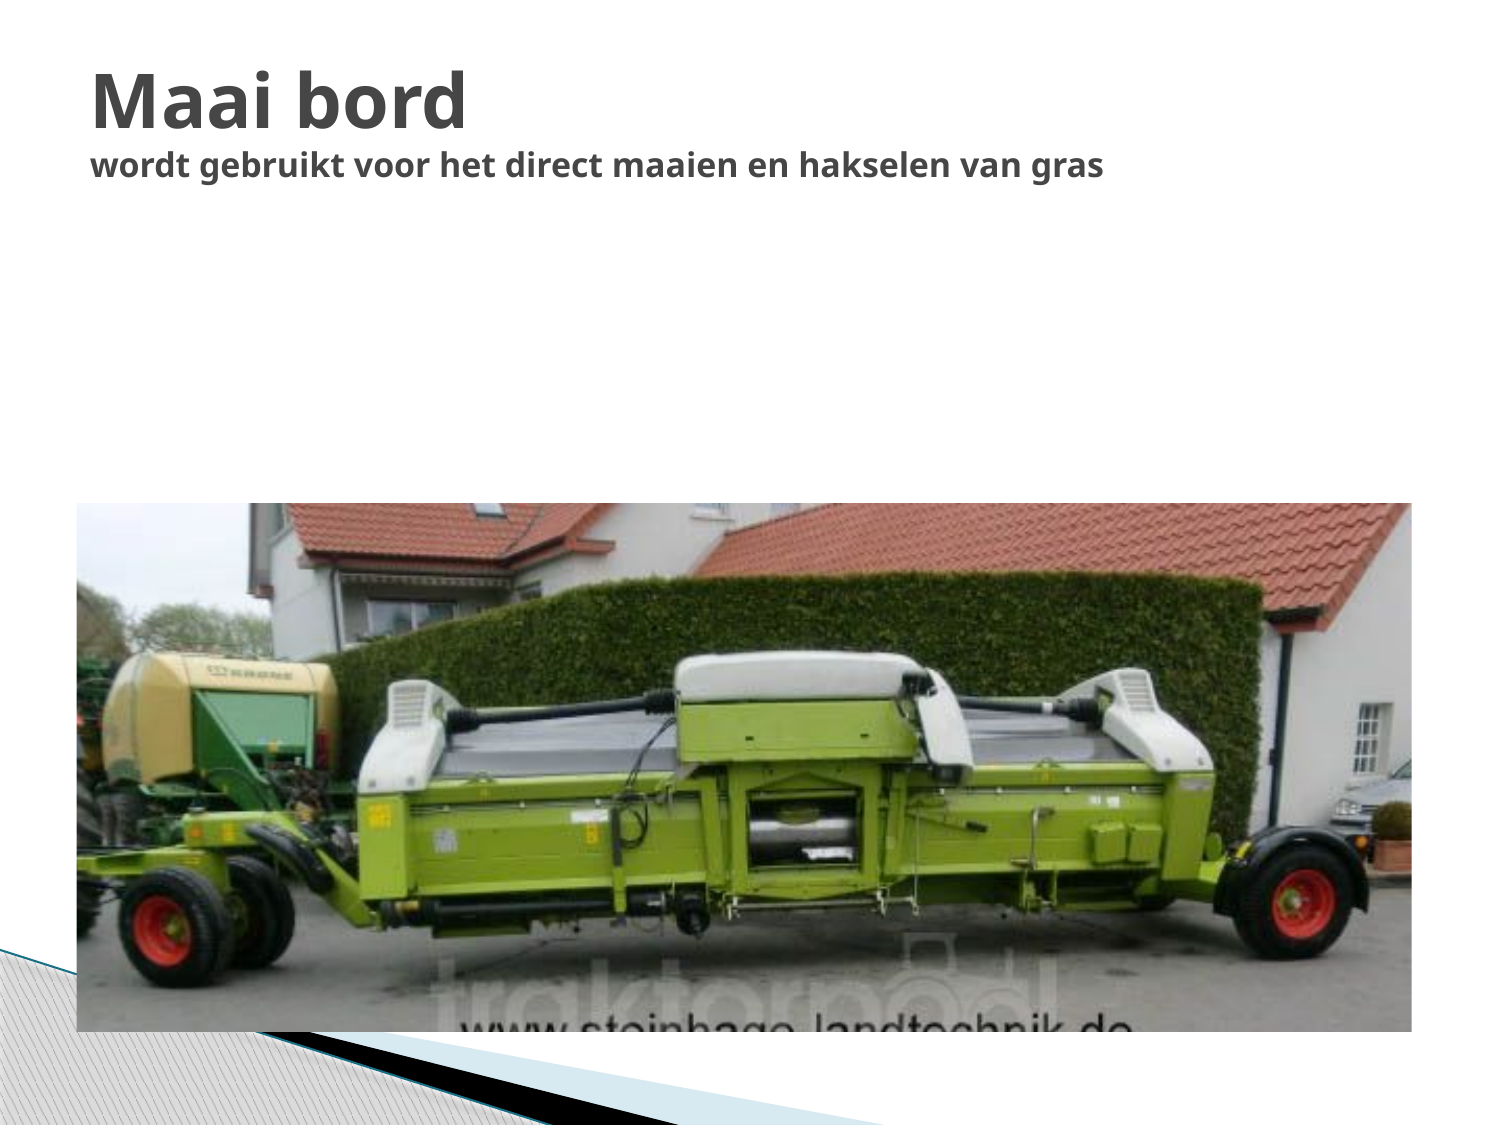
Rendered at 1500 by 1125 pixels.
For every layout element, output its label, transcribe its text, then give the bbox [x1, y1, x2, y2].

title Maai bord wordt gebruikt voor het direct maaien en hakselen van gras [75, 45, 1425, 233]
picture [76, 503, 1412, 1033]
